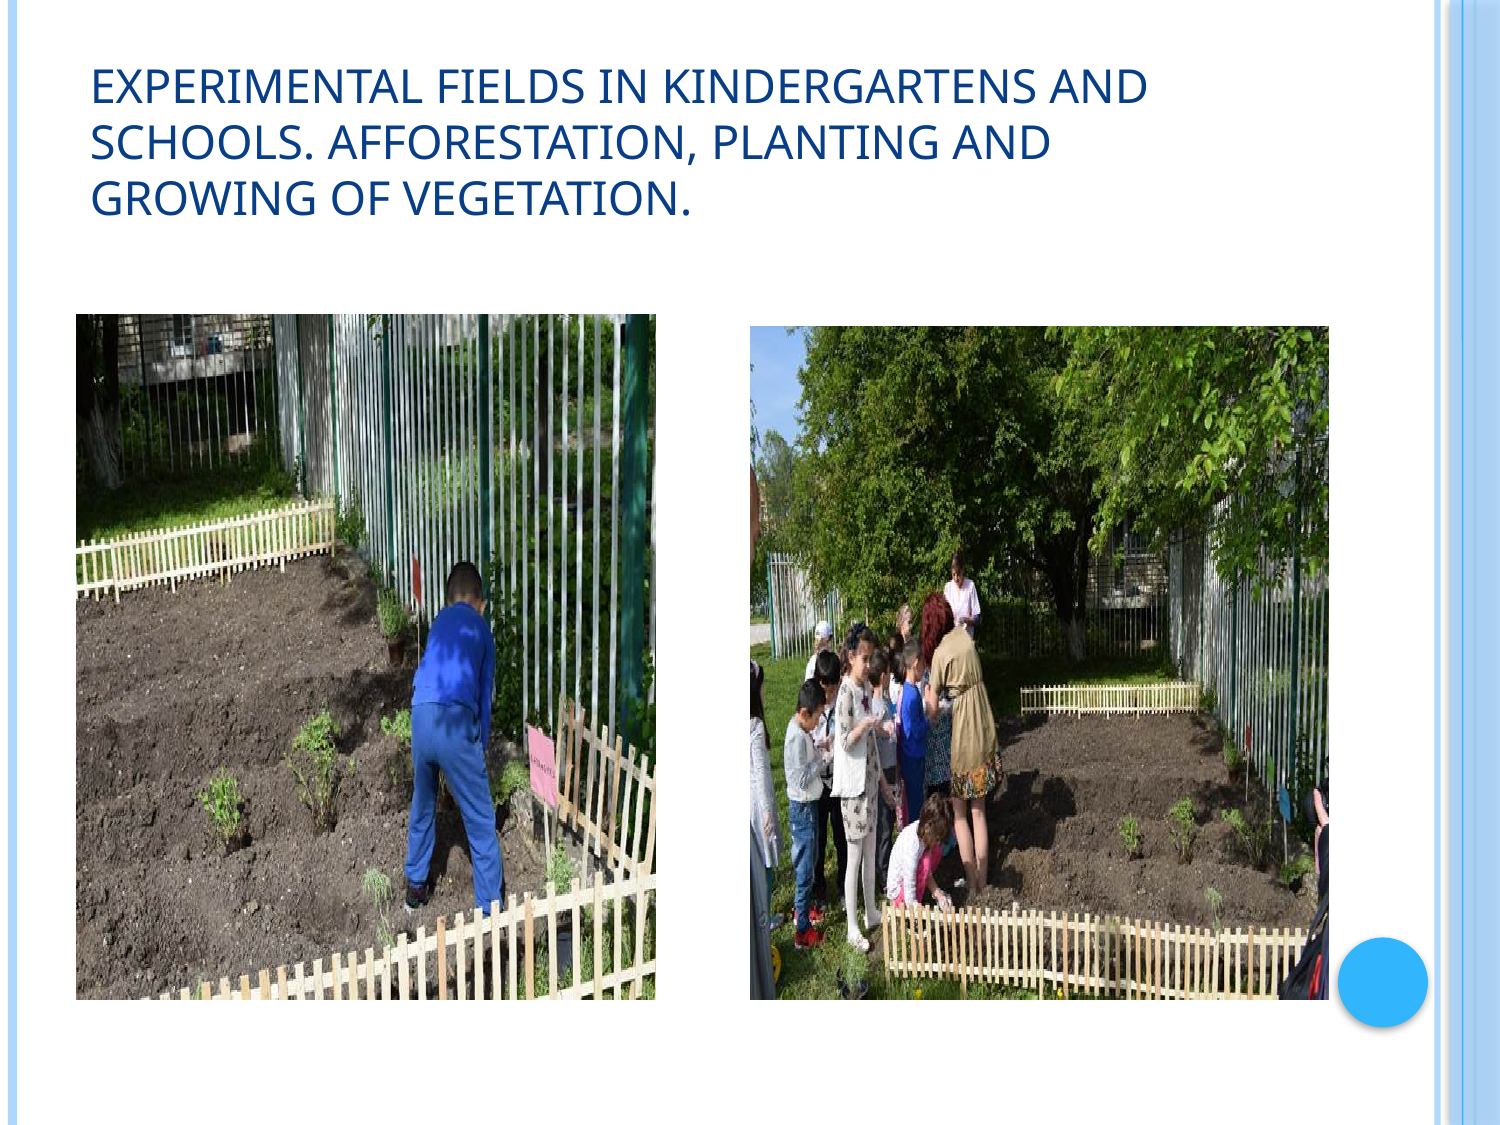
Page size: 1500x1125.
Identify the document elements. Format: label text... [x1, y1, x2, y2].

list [76, 313, 656, 1001]
picture [749, 325, 1330, 1001]
title experimental fields in kindergartens and schools. afforestation, planting and growing of vegetation. [75, 45, 1300, 233]
